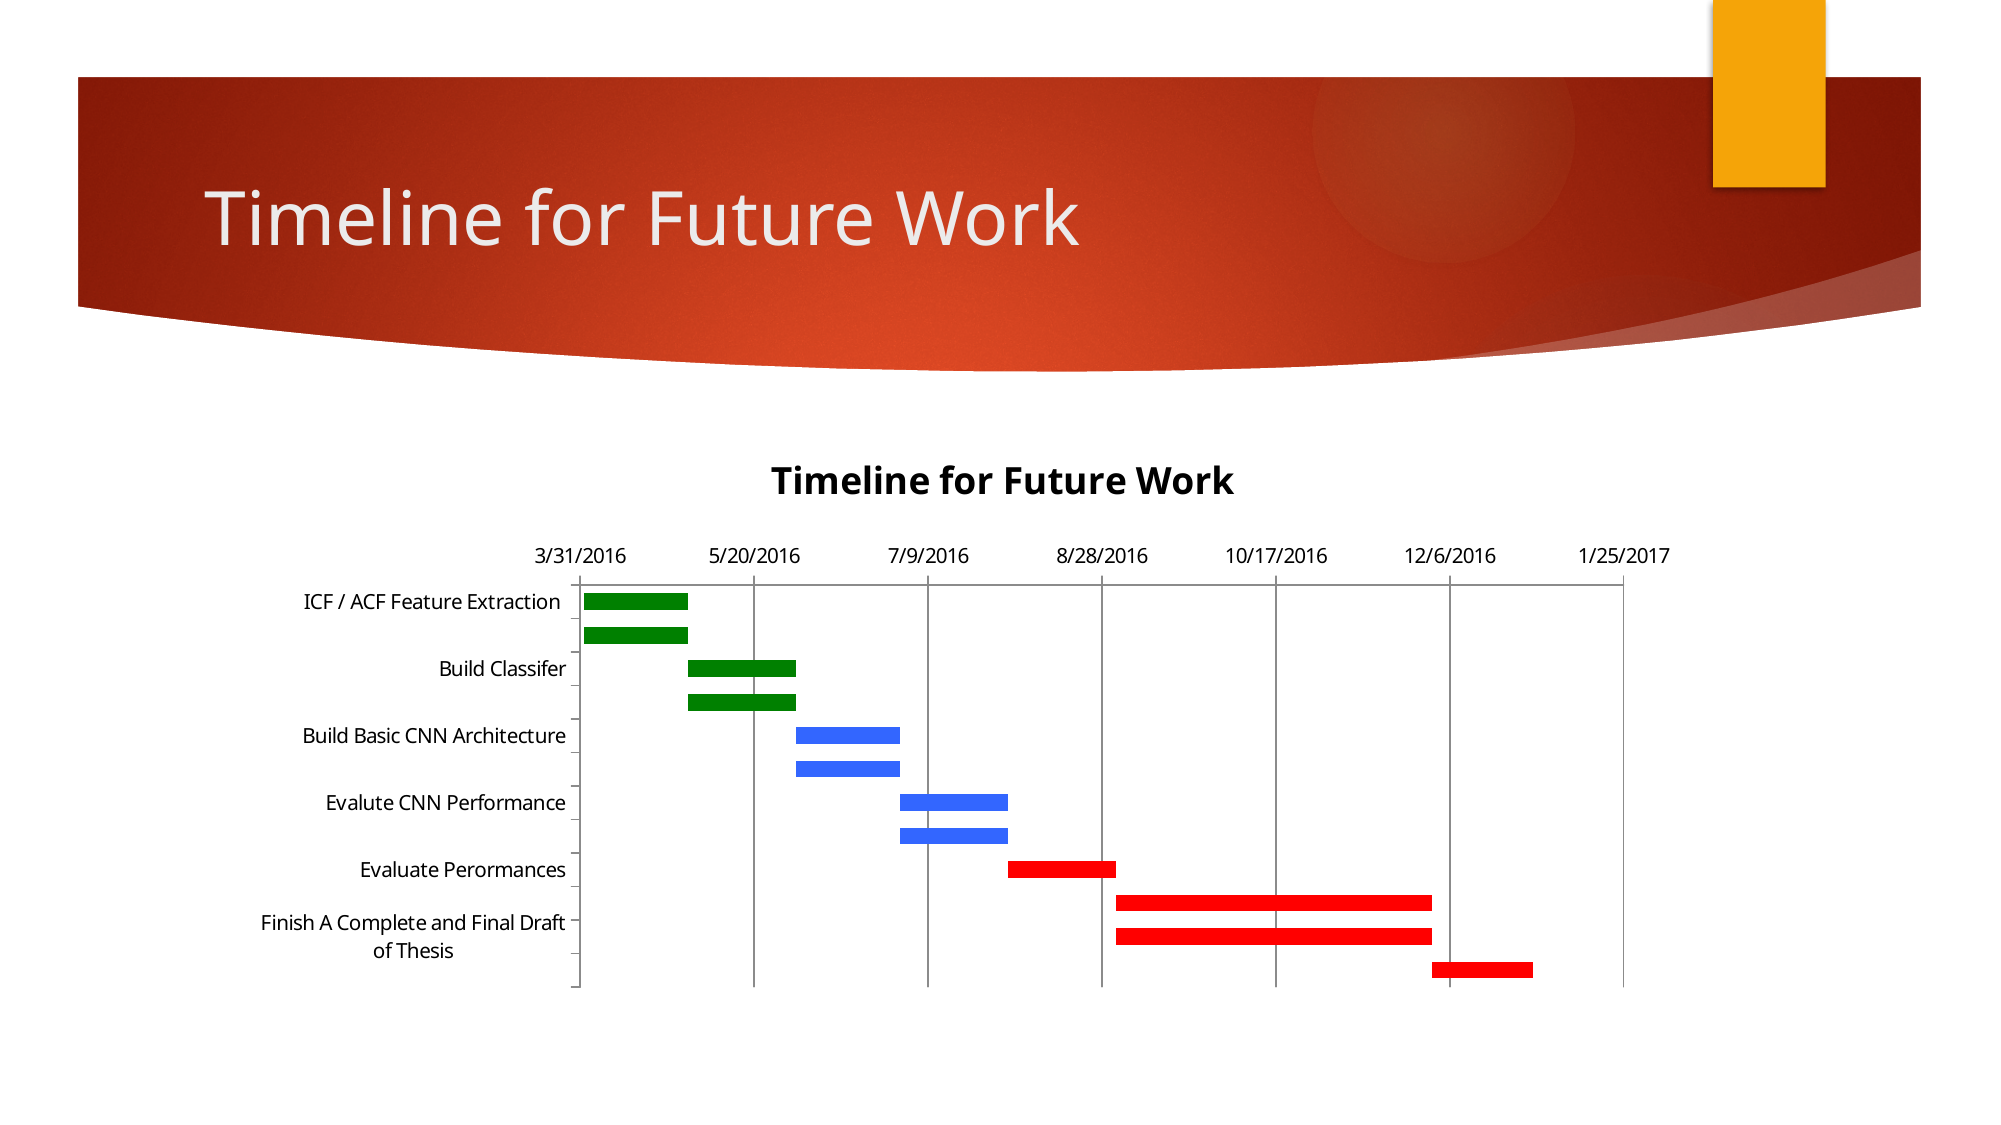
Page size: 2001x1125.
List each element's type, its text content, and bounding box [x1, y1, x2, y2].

title Timeline for Future Work [189, 155, 1627, 275]
chart [260, 437, 1699, 999]
